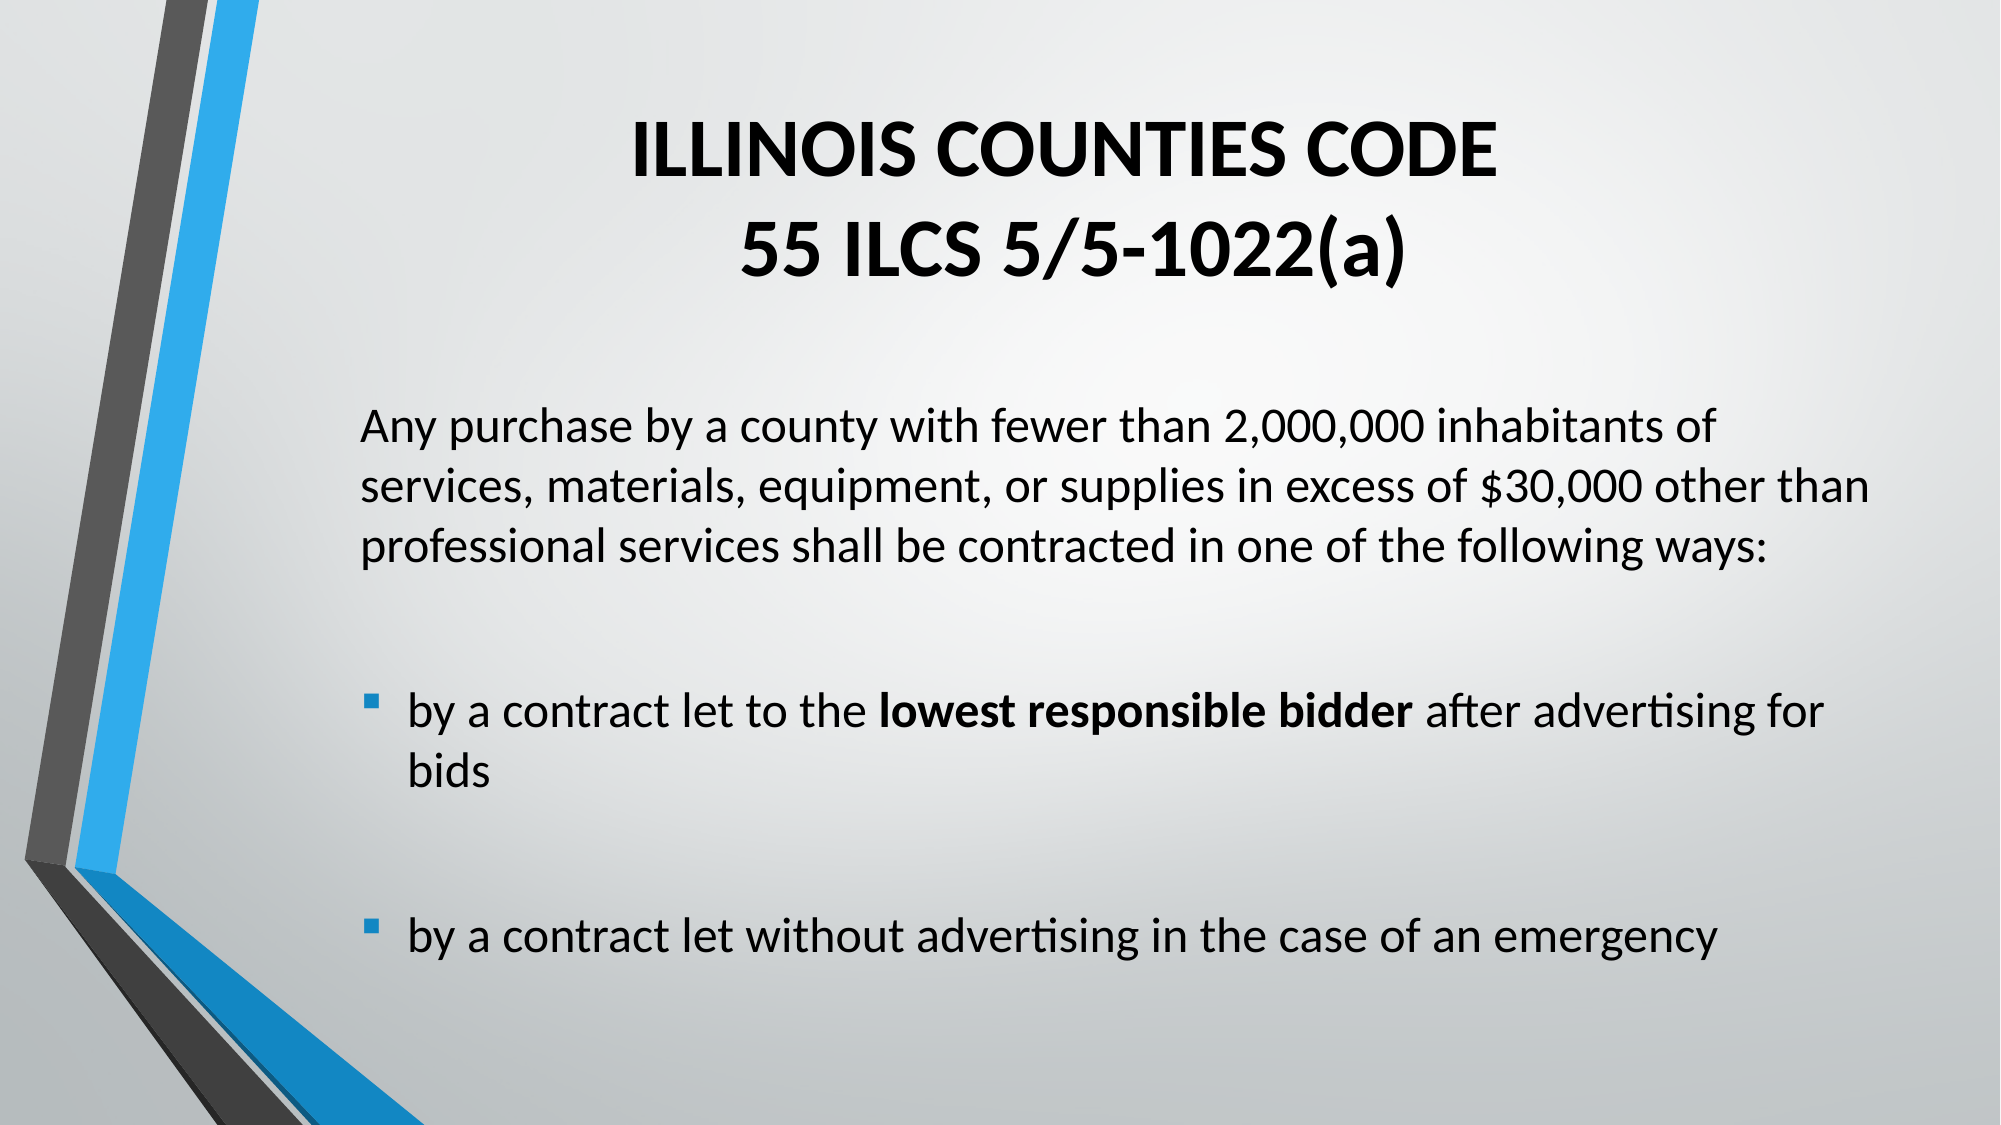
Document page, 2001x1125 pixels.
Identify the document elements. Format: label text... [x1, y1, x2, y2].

list Any purchase by a county with fewer than 2,000,000 inhabitants of services, materials, equipment, or supplies in excess of $30,000 other than professional services shall be contracted in one of the following ways: by a contract let to the lowest responsible bidder after advertising for bids by a contract let without advertising in the case of an emergency [345, 337, 1887, 1019]
title ILLINOIS COUNTIES CODE 55 ILCS 5/5-1022(a) [243, 49, 1887, 337]
